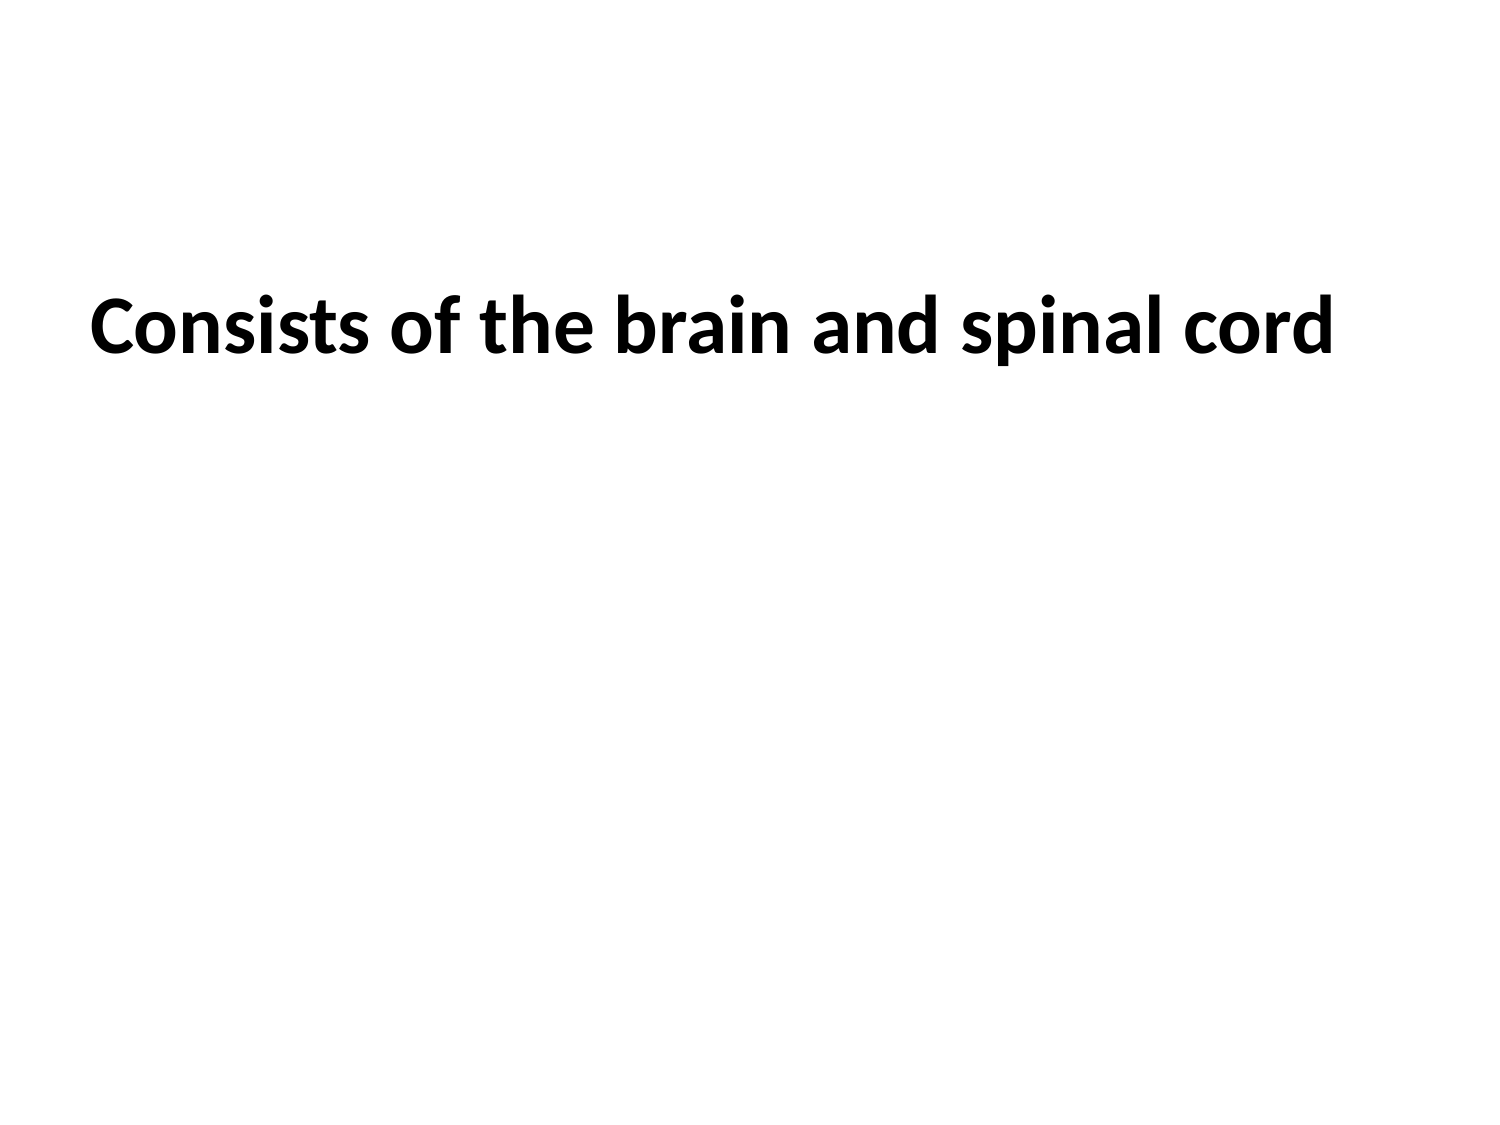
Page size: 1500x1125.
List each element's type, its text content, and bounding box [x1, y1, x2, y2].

list Consists of the brain and spinal cord [75, 262, 1425, 1005]
